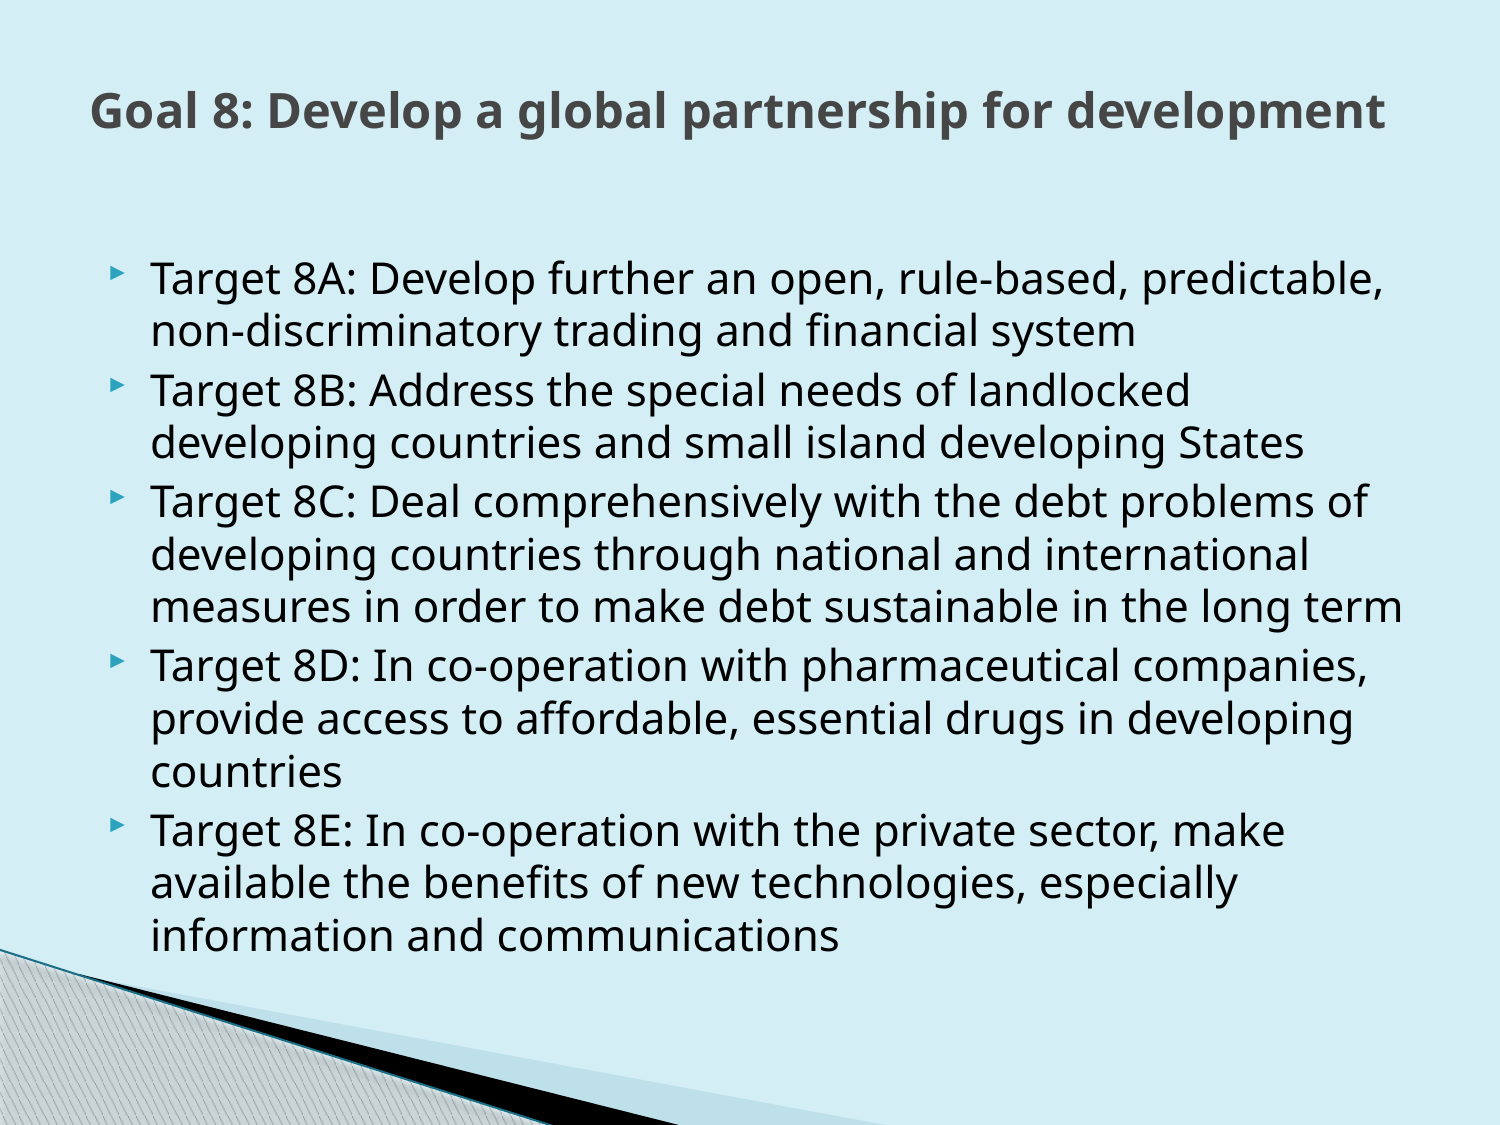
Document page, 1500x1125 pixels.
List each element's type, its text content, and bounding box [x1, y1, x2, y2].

title Goal 8: Develop a global partnership for development [75, 45, 1425, 233]
list Target 8A: Develop further an open, rule-based, predictable, non-discriminatory trading and financial system Target 8B: Address the special needs of landlocked developing countries and small island developing States Target 8C: Deal comprehensively with the debt problems of developing countries through national and international measures in order to make debt sustainable in the long term Target 8D: In co-operation with pharmaceutical companies, provide access to affordable, essential drugs in developing countries Target 8E: In co-operation with the private sector, make available the benefits of new technologies, especially information and communications [75, 243, 1425, 986]
